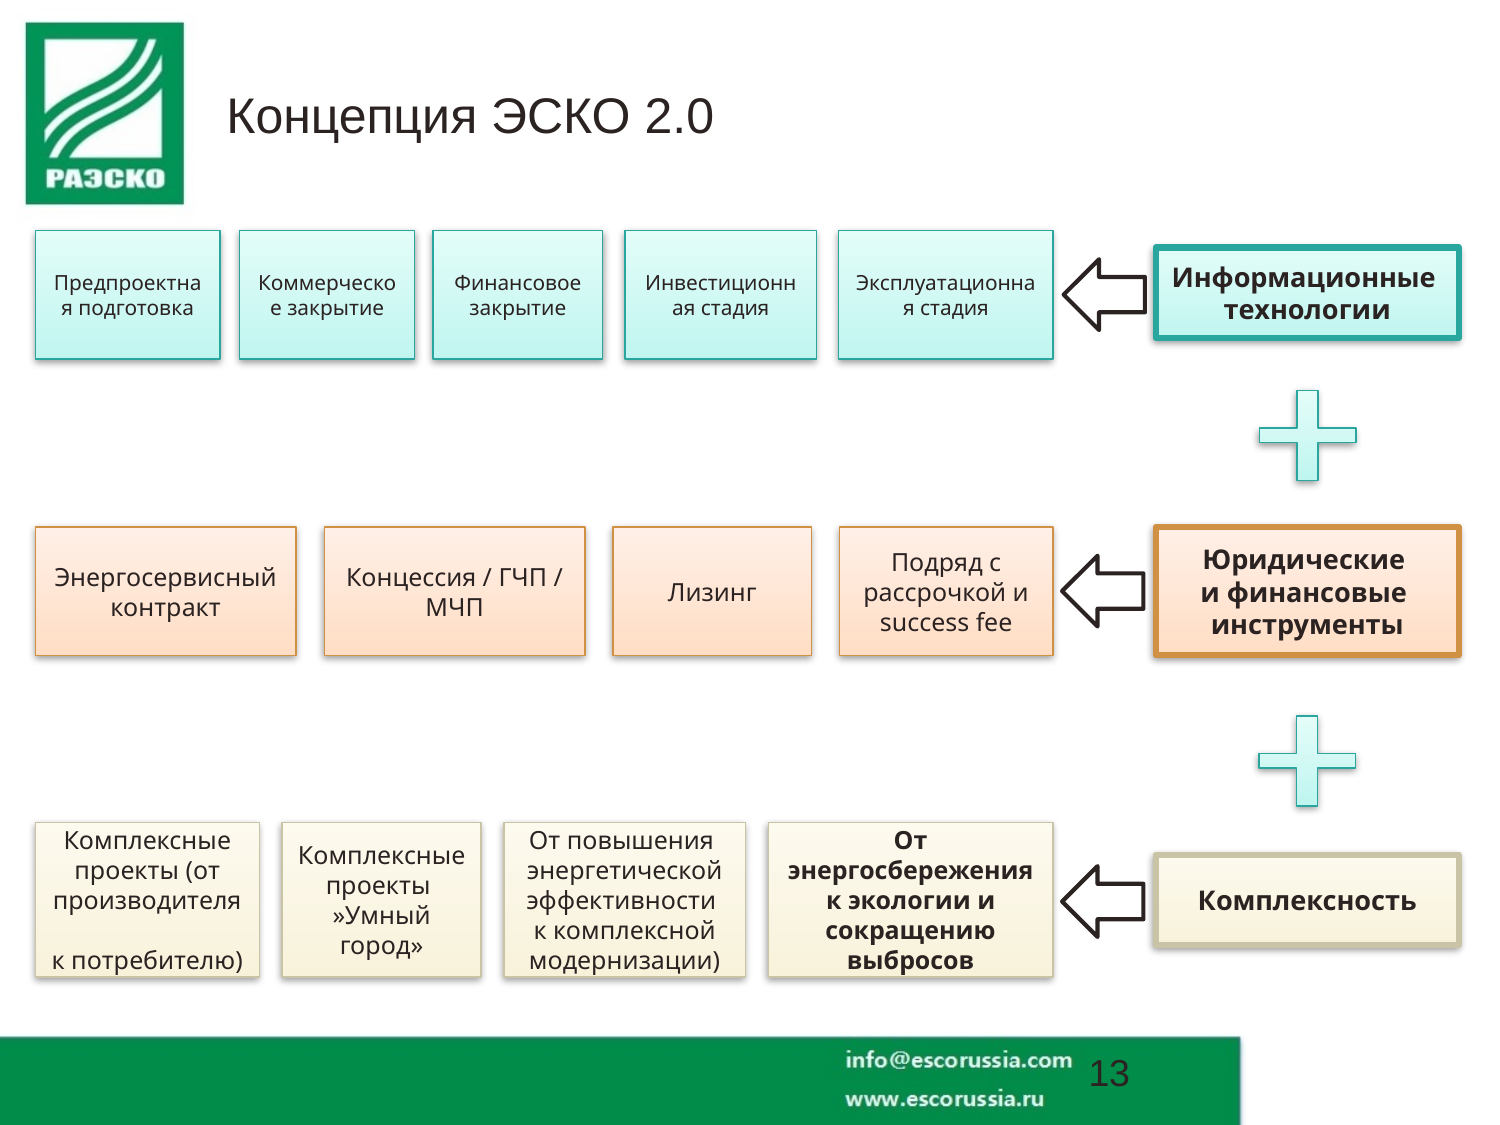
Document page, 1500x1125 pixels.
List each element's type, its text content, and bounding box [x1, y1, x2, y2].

text_box Эксплуатационная стадия [838, 230, 1054, 360]
text_box Комплексность [1155, 854, 1459, 946]
text_box [1259, 390, 1357, 481]
text_box [1060, 553, 1146, 629]
text_box От энергосбережения к экологии и сокращению выбросов [768, 822, 1054, 978]
text_box Финансовое закрытие [432, 230, 603, 360]
picture [0, 0, 1500, 1125]
text_box Инвестиционная стадия [624, 230, 817, 360]
text_box Предпроектная подготовка [35, 230, 221, 360]
text_box Комплексные проекты (от производителя к потребителю) [35, 822, 260, 978]
text_box [1061, 257, 1147, 332]
text_box От повышения энергетической эффективности к комплексной модернизации) [503, 822, 746, 978]
text_box Концепция ЭСКО 2.0 [212, 77, 1377, 151]
text_box Лизинг [612, 526, 812, 656]
text_box Юридические и финансовые инструменты [1155, 526, 1459, 656]
text_box Концессия / ГЧП / МЧП [324, 526, 586, 656]
text_box Коммерческое закрытие [239, 230, 415, 360]
text_box Информационные технологии [1155, 247, 1459, 338]
text_box Подряд с рассрочкой и success fee [839, 526, 1054, 656]
text_box [1060, 864, 1146, 939]
text_box Энергосервисный контракт [35, 526, 297, 656]
text_box [1258, 715, 1356, 807]
text_box Комплексные проекты »Умный город» [281, 822, 482, 978]
slide_number 13 [1074, 1042, 1425, 1103]
